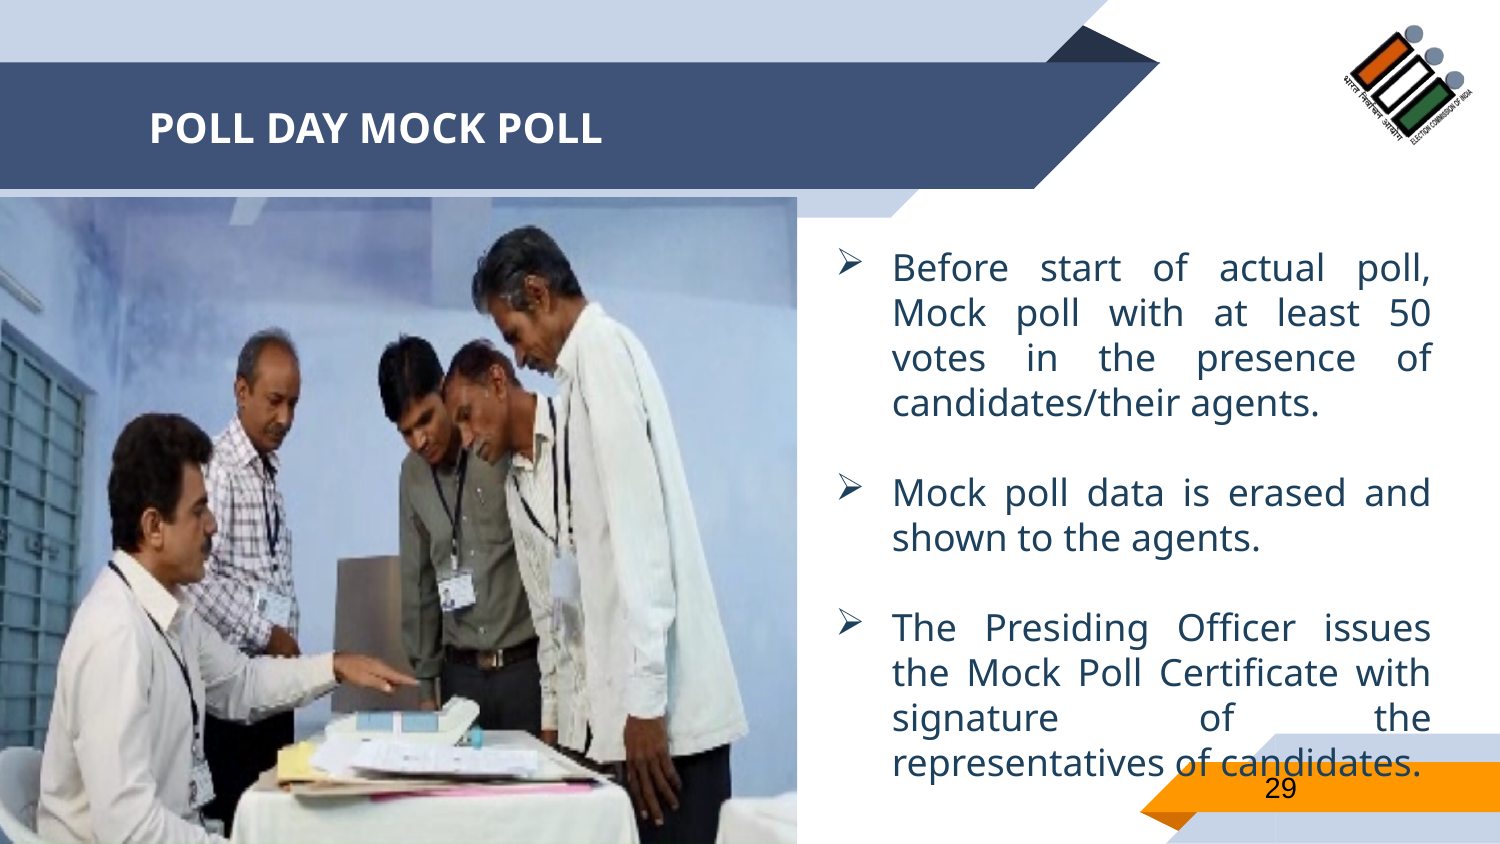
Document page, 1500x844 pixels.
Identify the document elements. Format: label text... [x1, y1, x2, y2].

picture [1335, 3, 1486, 153]
title POLL DAY MOCK POLL [133, 64, 997, 190]
picture [0, 197, 798, 844]
text_box Before start of actual poll, Mock poll with at least 50 votes in the presence of candidates/their agents. Mock poll data is erased and shown to the agents. The Presiding Officer issues the Mock Poll Certificate with signature of the representatives of candidates. [820, 236, 1447, 792]
slide_number 29 [1249, 760, 1494, 813]
